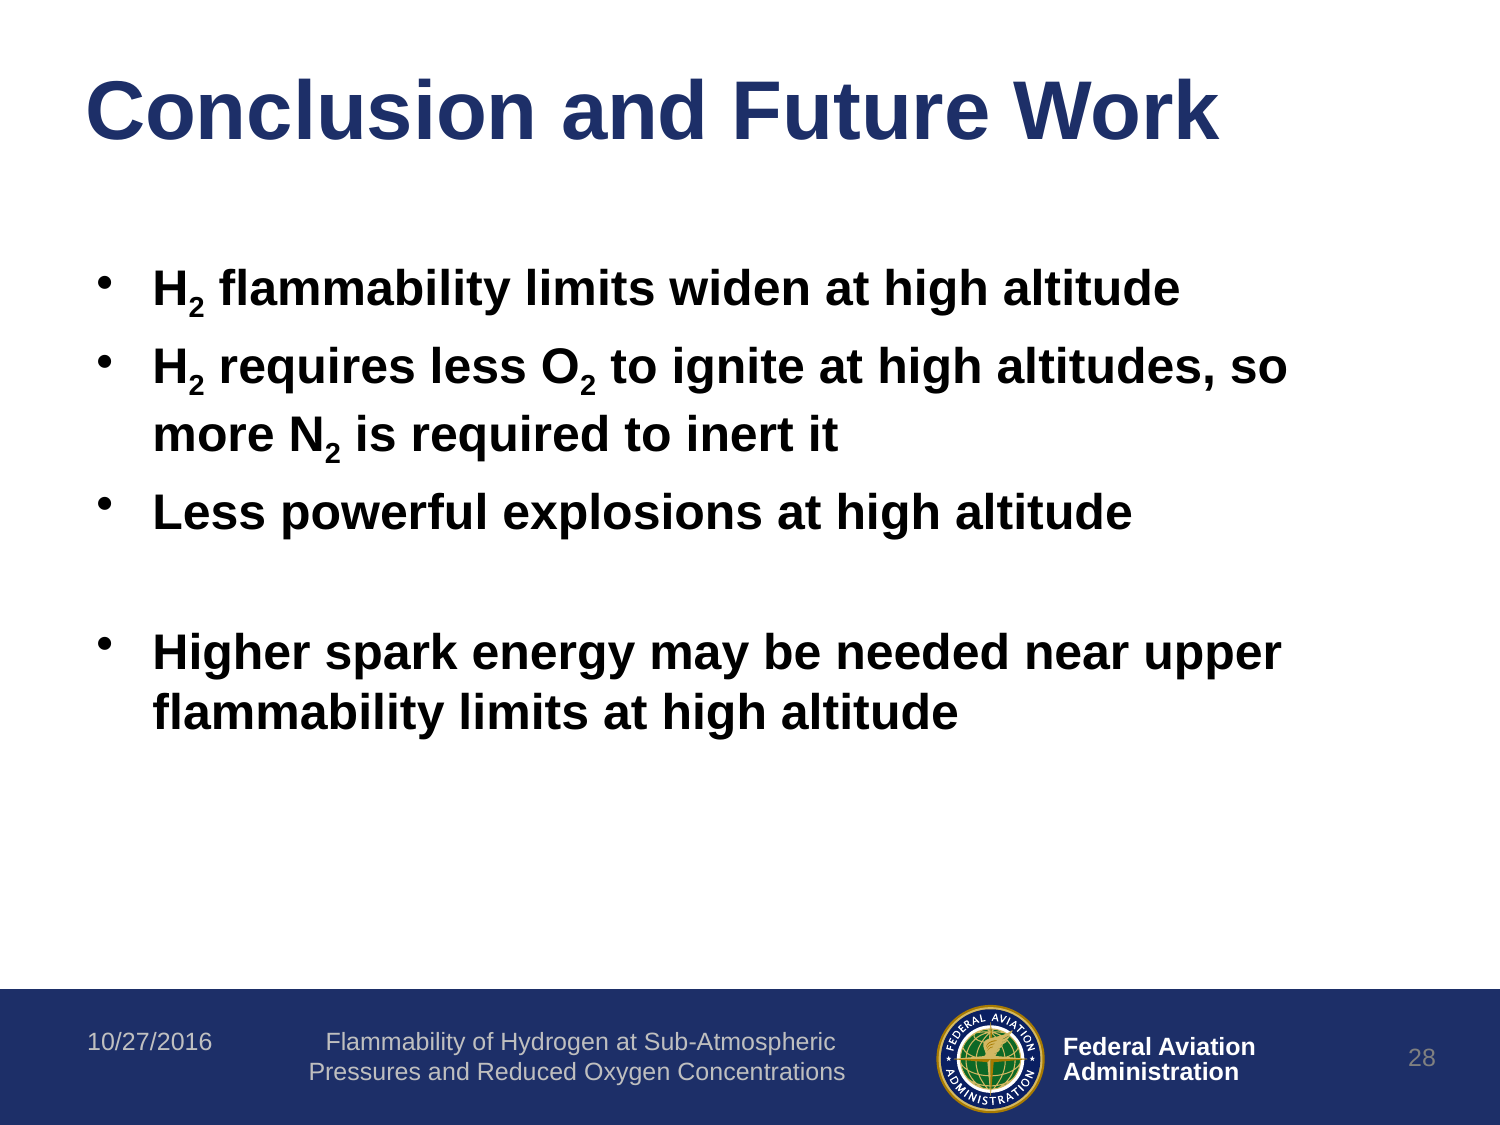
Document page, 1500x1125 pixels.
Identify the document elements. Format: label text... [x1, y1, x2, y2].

title Conclusion and Future Work [70, 56, 1461, 157]
list H2 flammability limits widen at high altitude H2 requires less O2 to ignite at high altitudes, so more N2 is required to inert it Less powerful explosions at high altitude Higher spark energy may be needed near upper flammability limits at high altitude [81, 247, 1402, 968]
